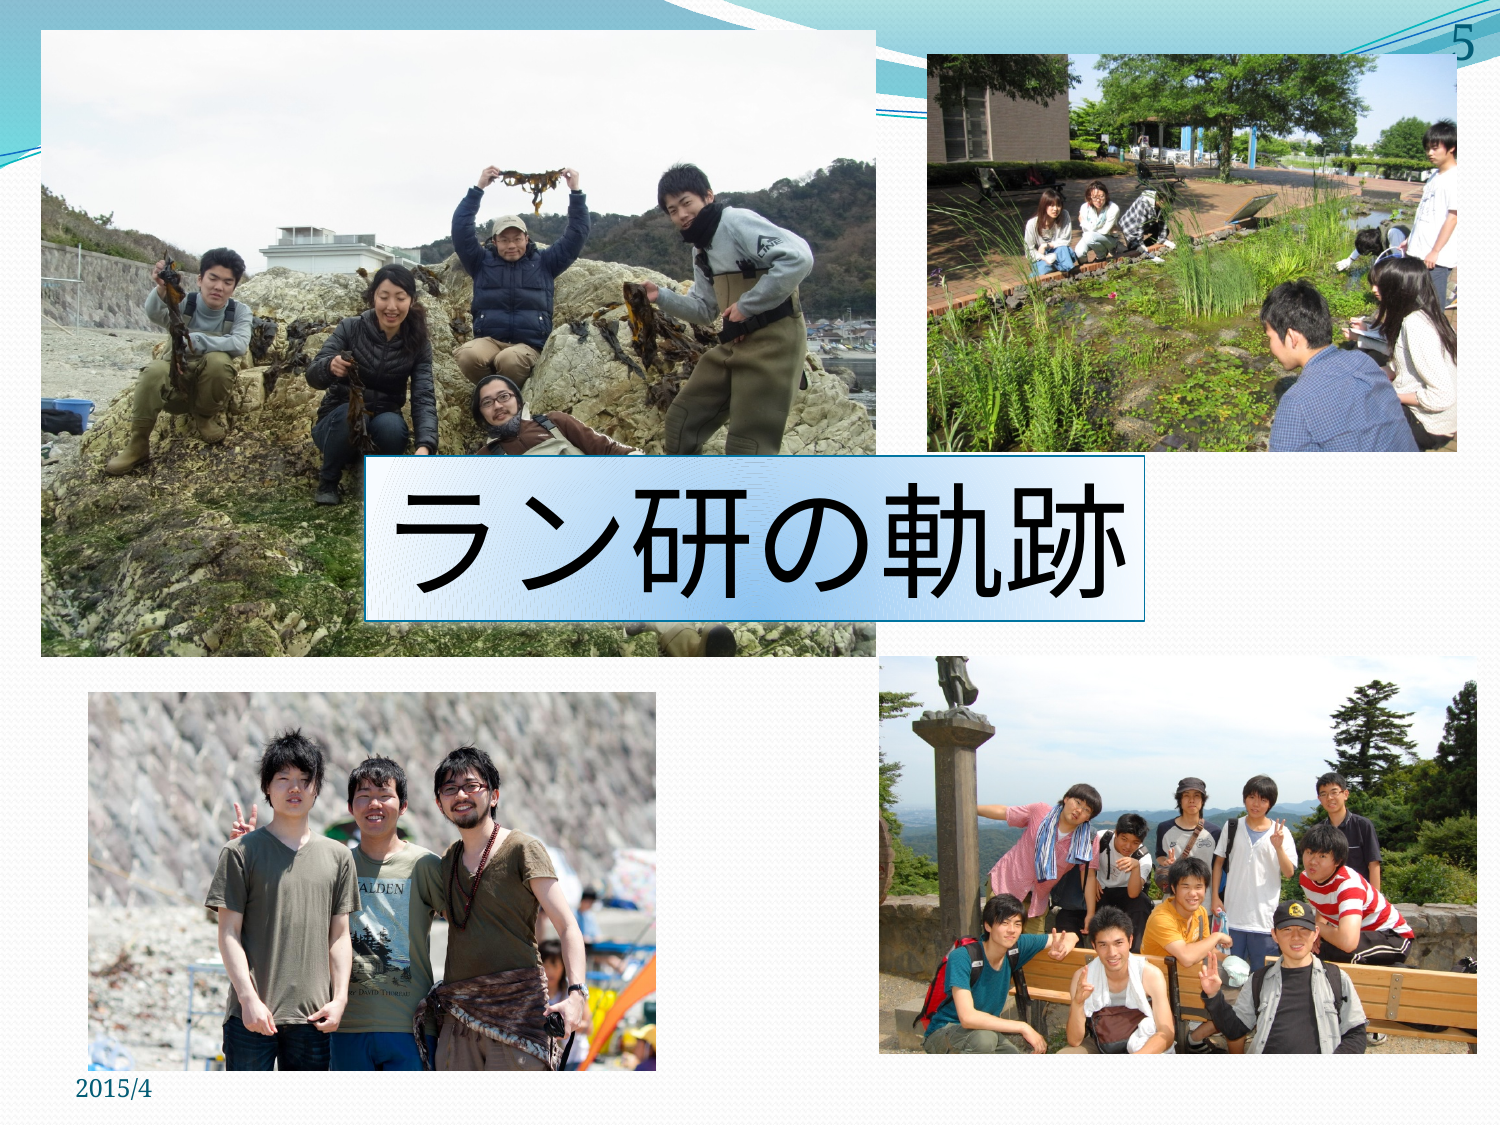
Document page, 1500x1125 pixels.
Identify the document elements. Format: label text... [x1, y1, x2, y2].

picture [926, 54, 1457, 452]
picture [41, 30, 877, 658]
picture [88, 692, 656, 1071]
text_box ラン研の軌跡 [883, 455, 1145, 622]
slide_number 2015/4 [75, 1042, 425, 1103]
picture [879, 656, 1477, 1054]
slide_number 5 [1352, 19, 1478, 79]
picture [367, 458, 877, 619]
